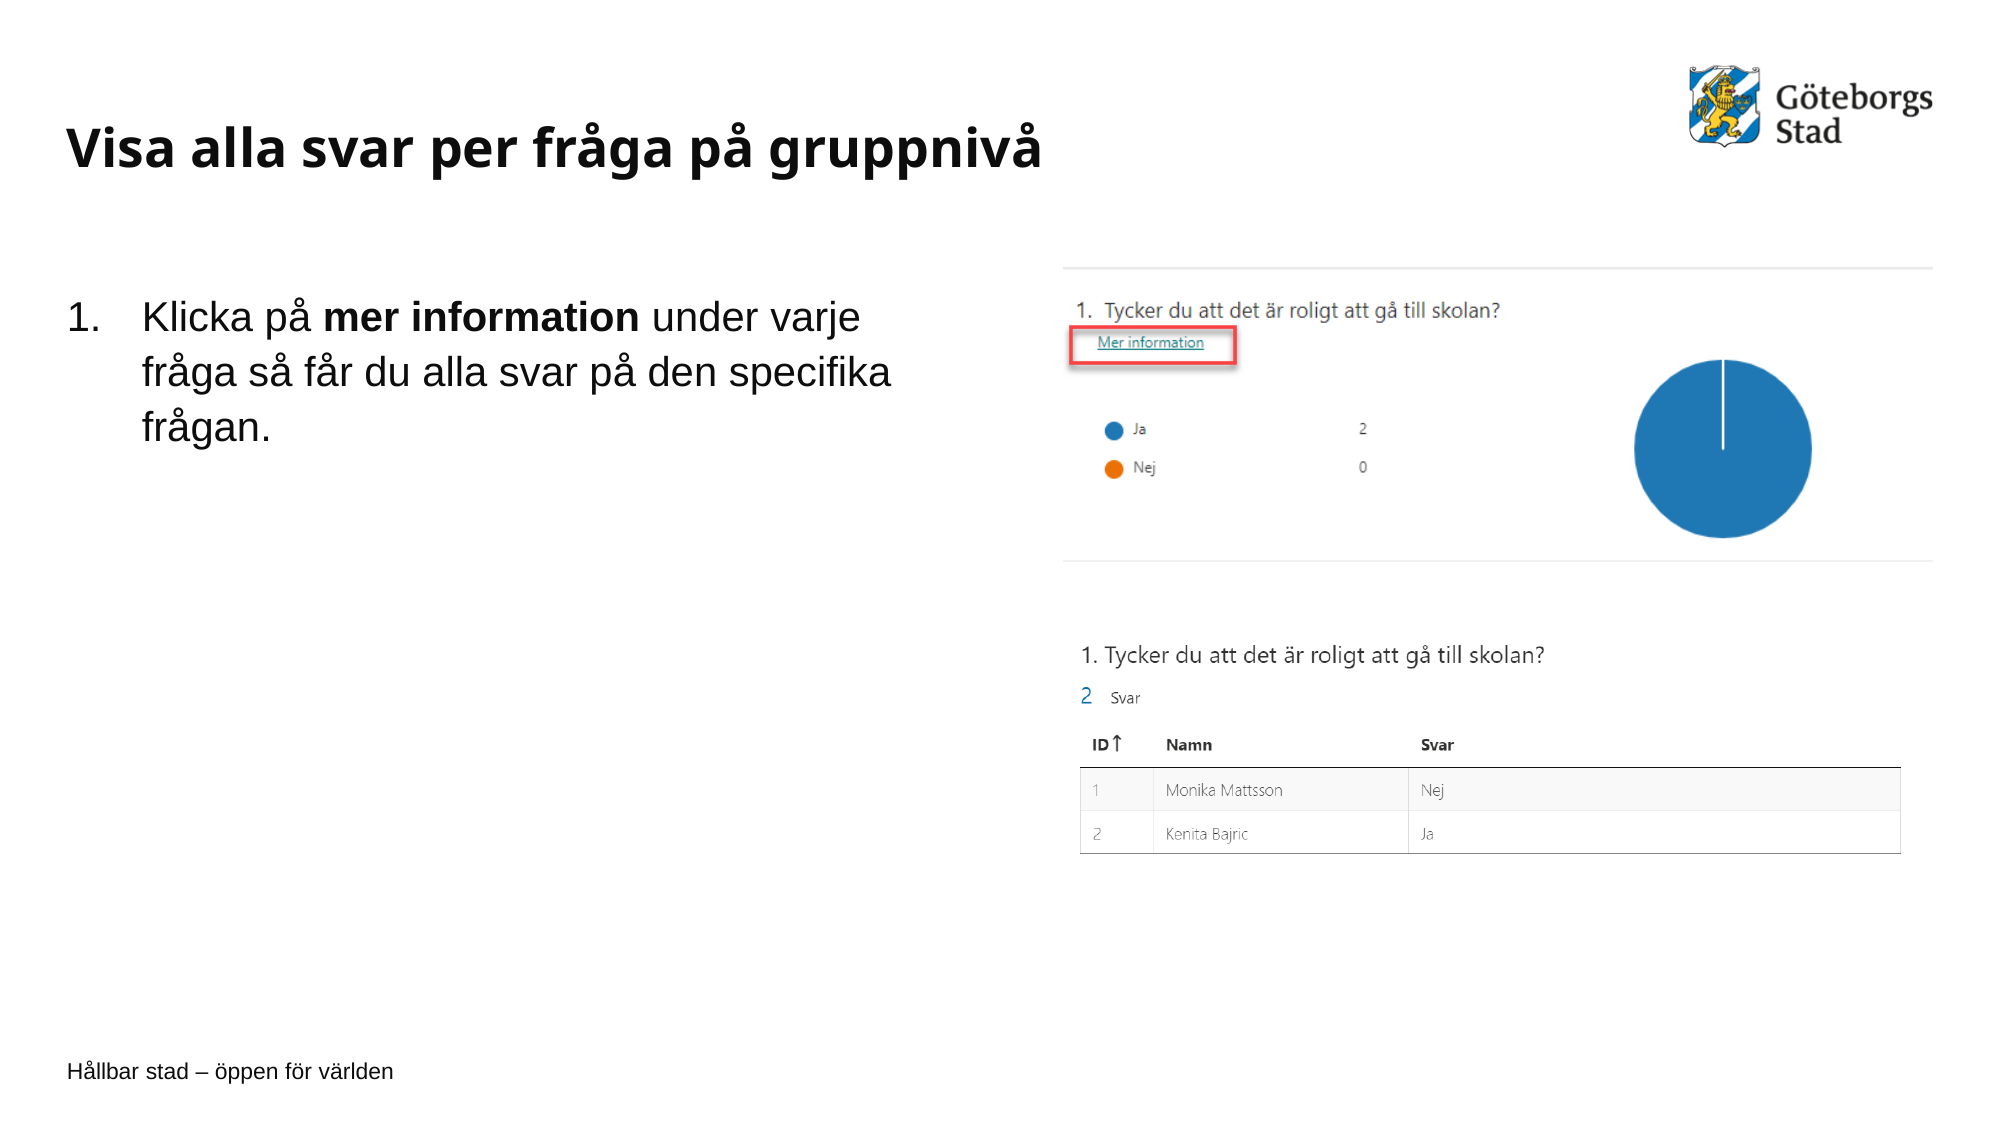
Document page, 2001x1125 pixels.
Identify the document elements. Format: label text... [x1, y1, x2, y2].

list Klicka på mer information under varje fråga så får du alla svar på den specifika frågan. [66, 284, 953, 970]
picture [1689, 65, 1933, 148]
title Visa alla svar per fråga på gruppnivå [66, 66, 1572, 188]
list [1047, 256, 1933, 563]
picture [1061, 636, 1919, 869]
